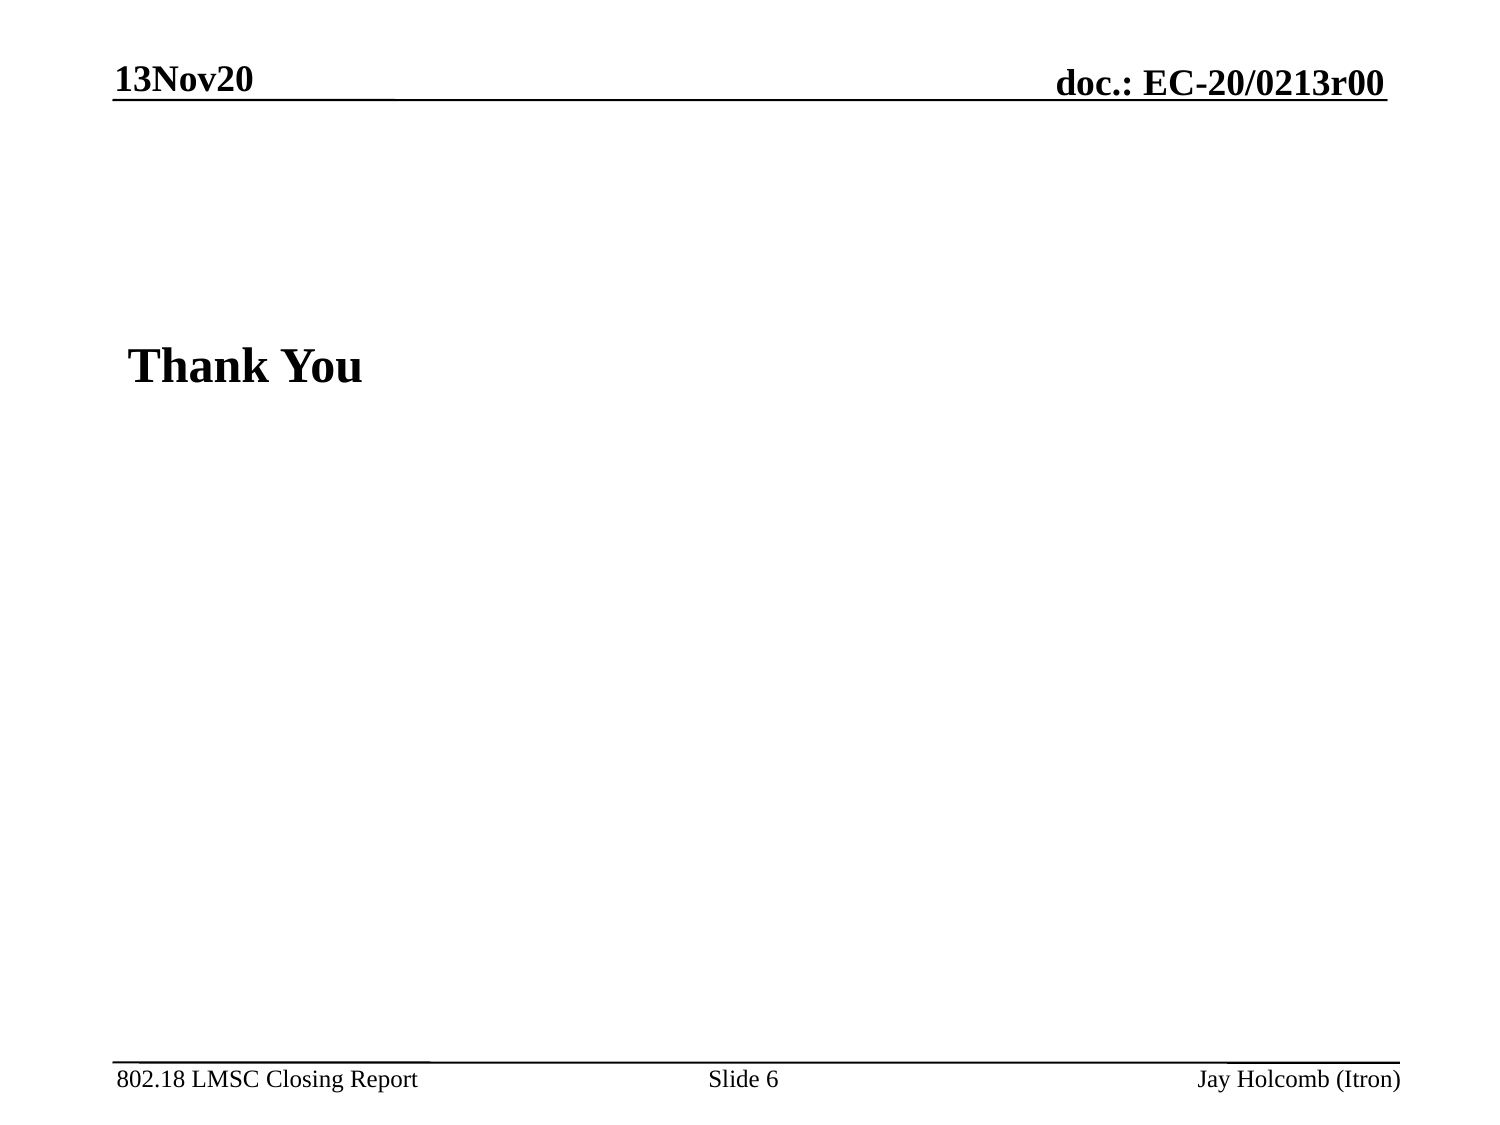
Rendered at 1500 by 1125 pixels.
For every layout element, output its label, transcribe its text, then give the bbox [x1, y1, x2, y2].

list Thank You [112, 324, 1388, 1000]
footer Jay Holcomb (Itron) [878, 1061, 1402, 1093]
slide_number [114, 54, 551, 100]
slide_number Slide 6 [687, 1061, 800, 1123]
